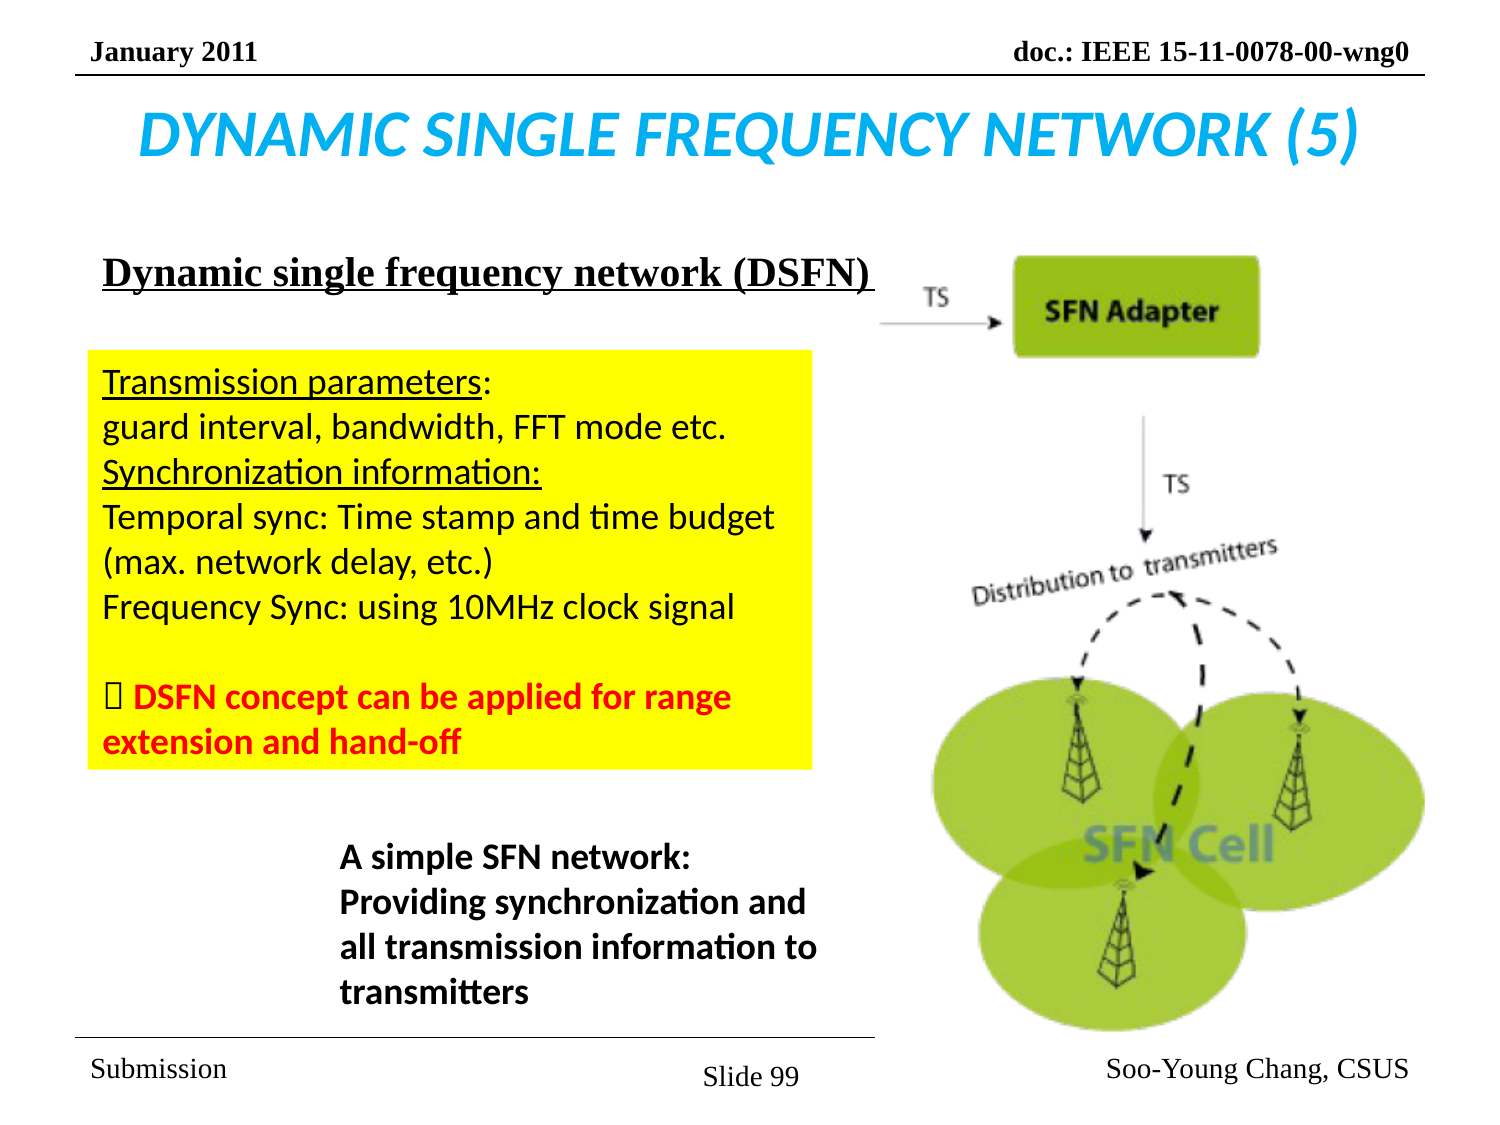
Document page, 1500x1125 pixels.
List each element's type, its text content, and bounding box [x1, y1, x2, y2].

text_box Slide 99 [687, 1049, 815, 1100]
picture [874, 237, 1437, 1038]
text_box Dynamic single frequency network (DSFN) [87, 237, 872, 303]
text_box A simple SFN network: Providing synchronization and all transmission information to transmitters [324, 824, 863, 1020]
title DYNAMIC SINGLE FREQUENCY NETWORK (5) [75, 45, 1425, 233]
text_box Transmission parameters: guard interval, bandwidth, FFT mode etc. Synchronization information: Temporal sync: Time stamp and time budget (max. network delay, etc.) Frequency Sync: using 10MHz clock signal  DSFN concept can be applied for range extension and hand-off [87, 349, 813, 770]
